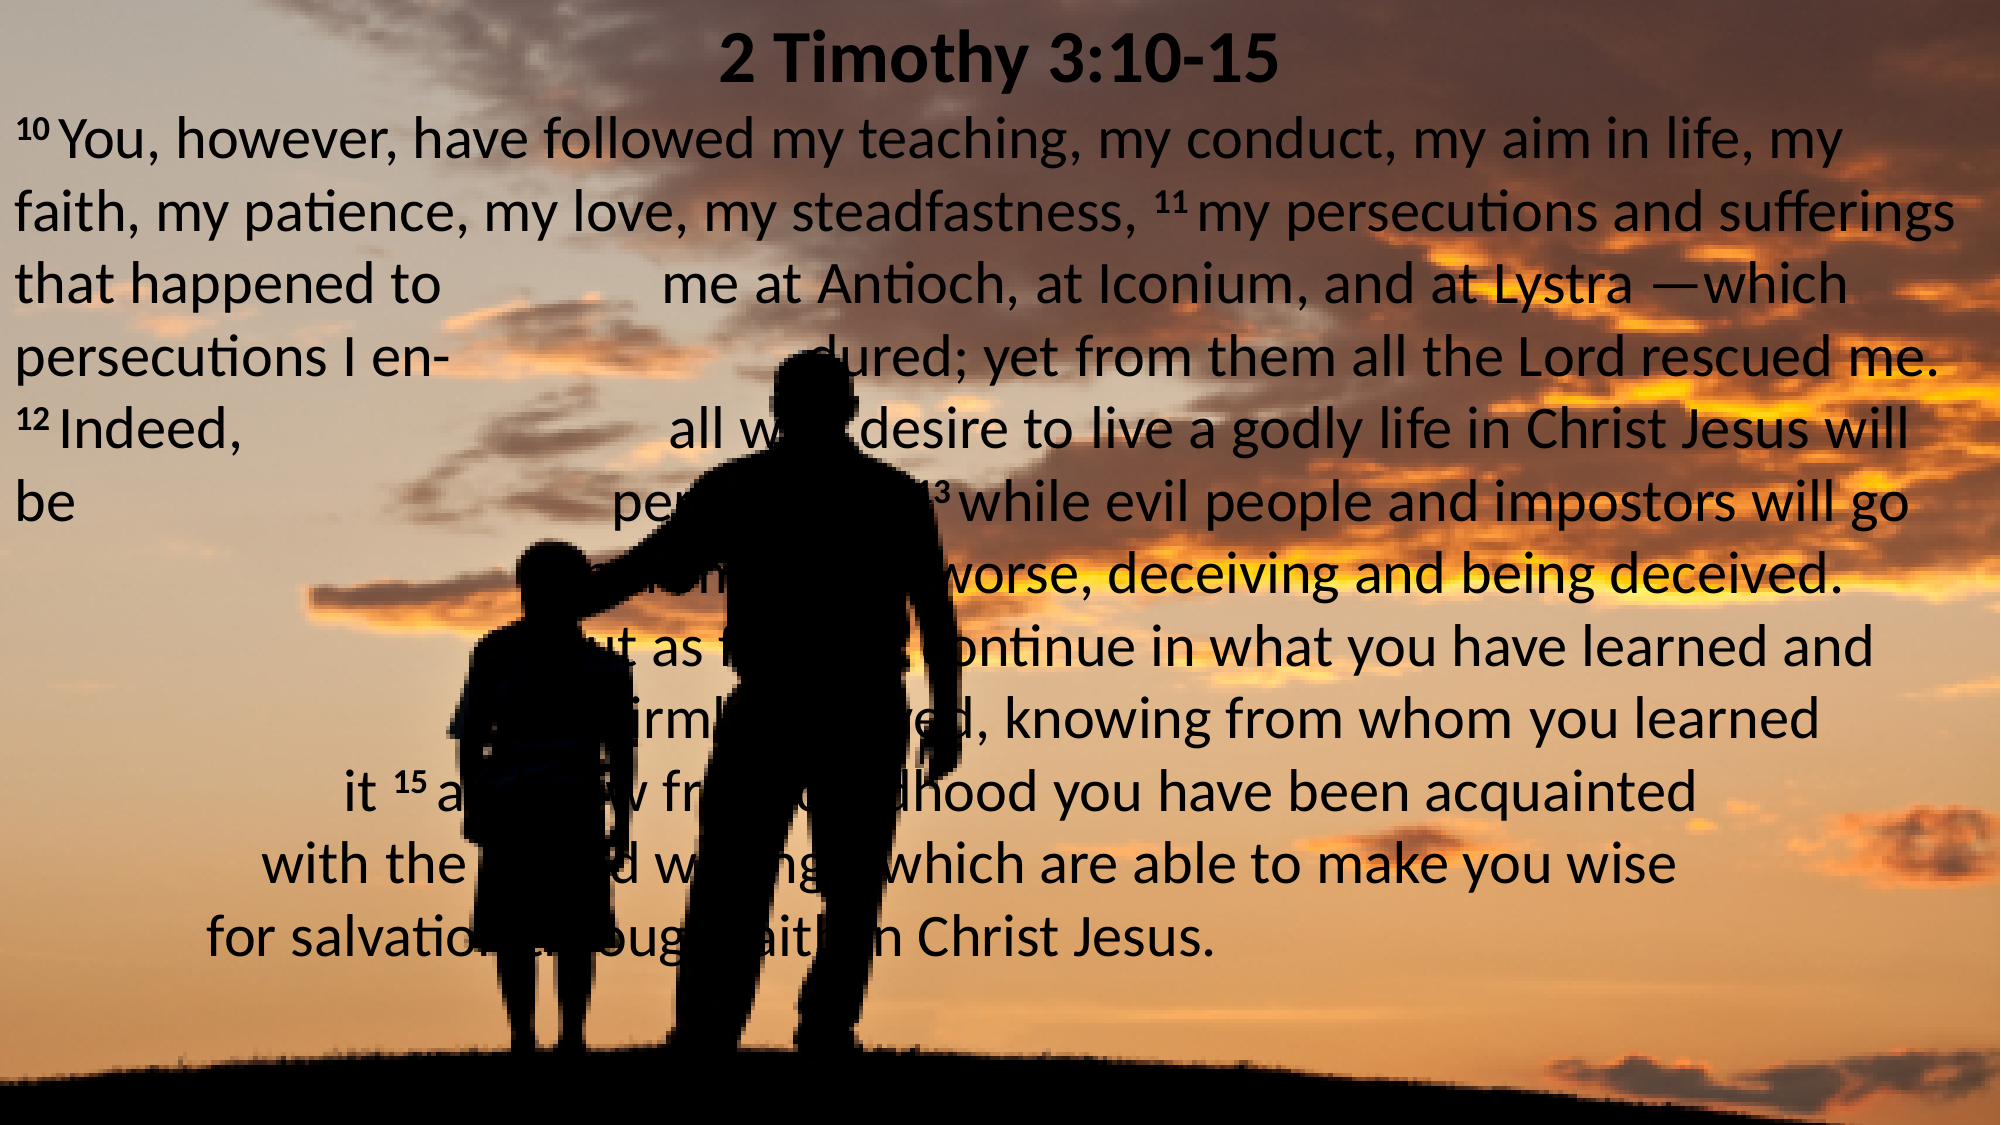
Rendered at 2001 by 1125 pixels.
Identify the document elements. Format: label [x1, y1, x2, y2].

picture [0, 985, 2000, 1125]
text_box [0, 0, 2000, 985]
